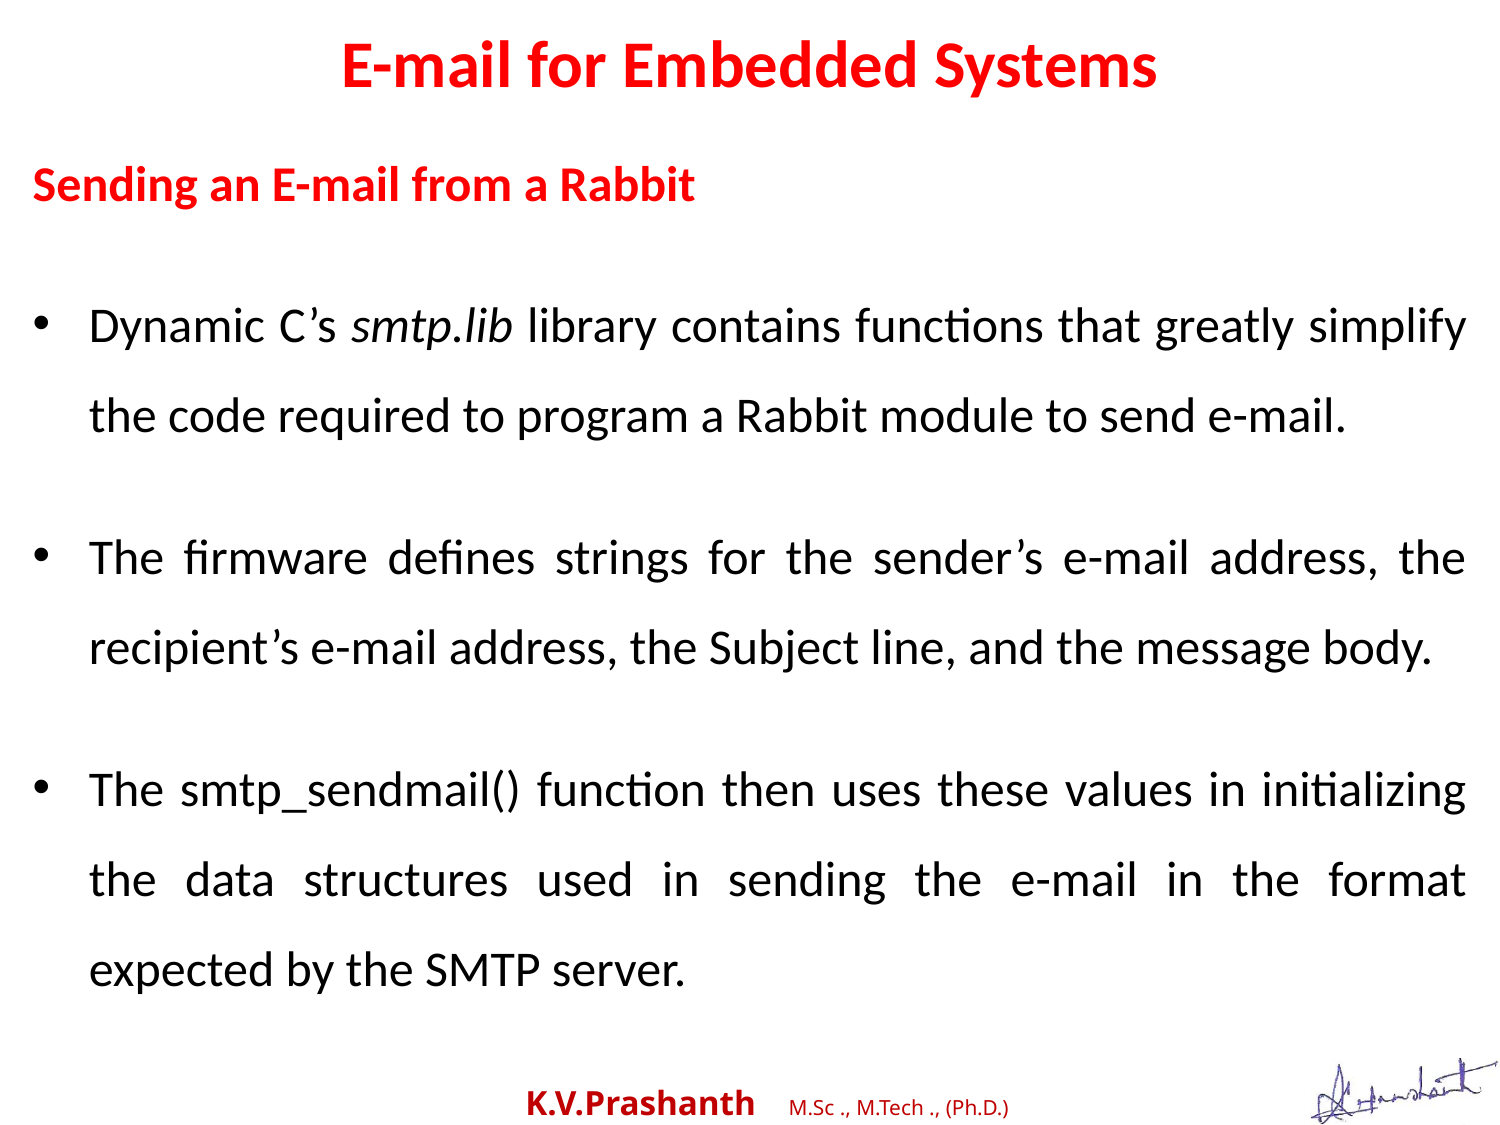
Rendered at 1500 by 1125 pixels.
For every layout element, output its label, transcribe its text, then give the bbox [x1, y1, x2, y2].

list Sending an E-mail from a Rabbit Dynamic C’s smtp.lib library contains functions that greatly simplify the code required to program a Rabbit module to send e-mail. The firmware defines strings for the sender’s e-mail address, the recipient’s e-mail address, the Subject line, and the message body. The smtp_sendmail() function then uses these values in initializing the data structures used in sending the e-mail in the format expected by the SMTP server. [17, 113, 1483, 1047]
picture [1304, 1058, 1500, 1125]
footer K.V.Prashanth M.Sc ., M.Tech ., (Ph.D.) [488, 1086, 1046, 1119]
title E-mail for Embedded Systems [41, 19, 1459, 102]
